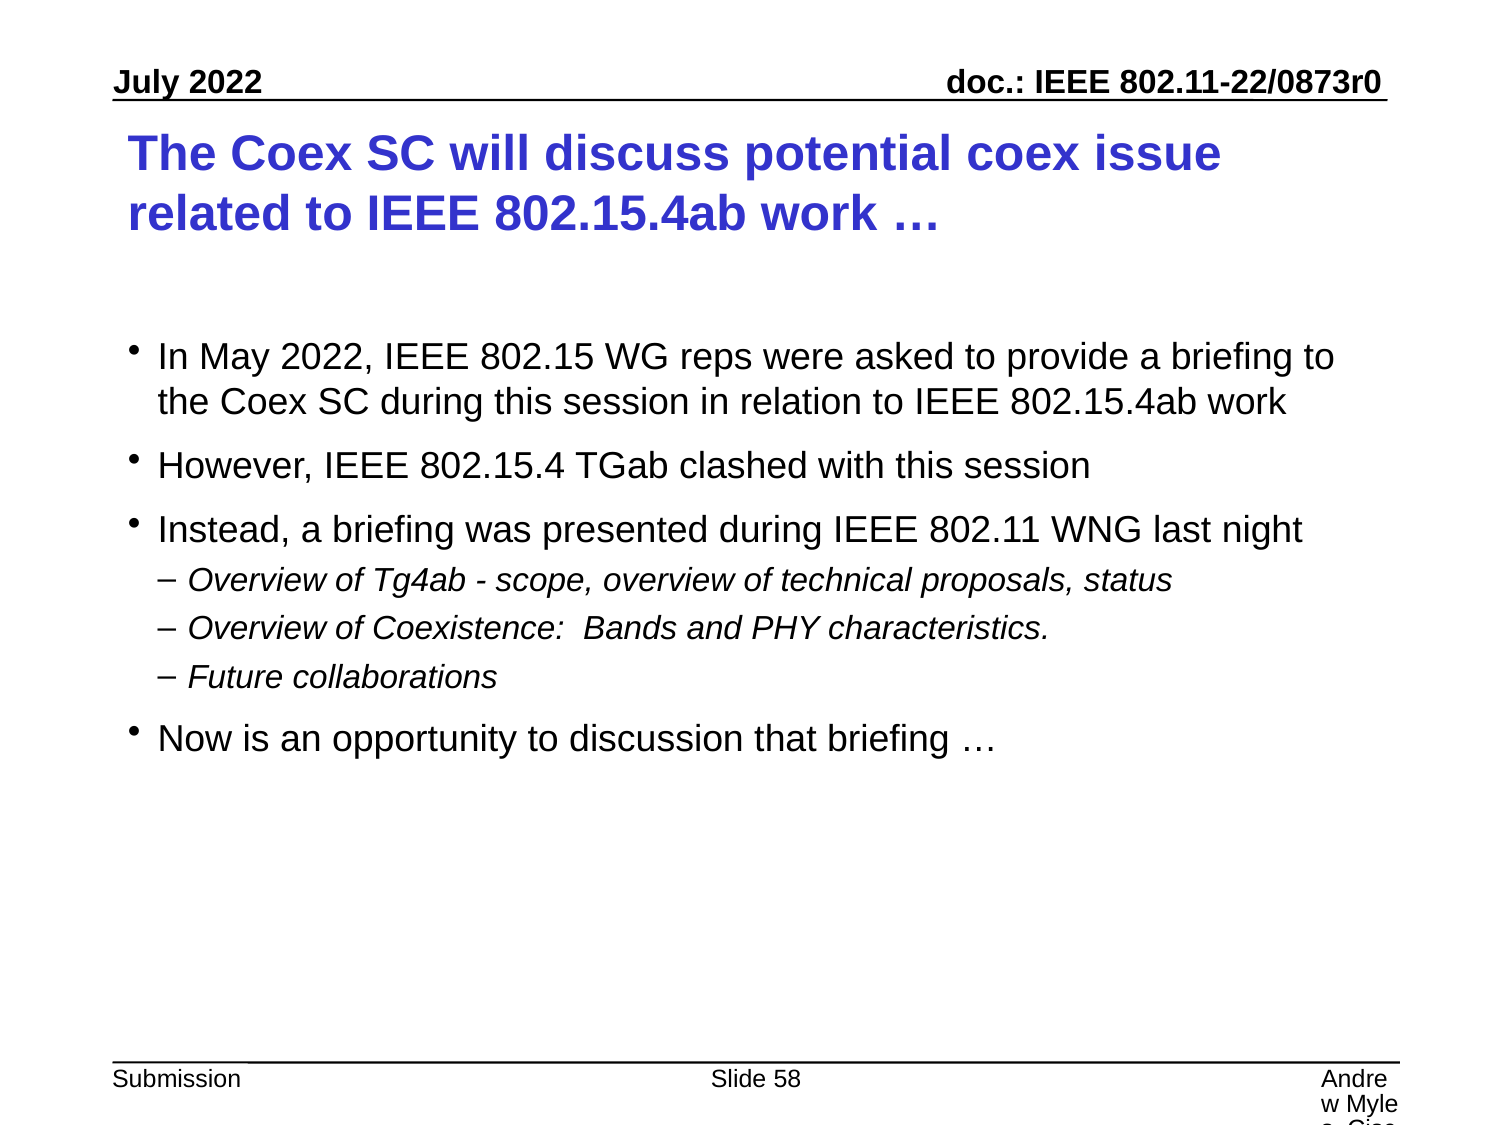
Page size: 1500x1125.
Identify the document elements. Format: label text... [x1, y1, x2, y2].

list In May 2022, IEEE 802.15 WG reps were asked to provide a briefing to the Coex SC during this session in relation to IEEE 802.15.4ab work However, IEEE 802.15.4 TGab clashed with this session Instead, a briefing was presented during IEEE 802.11 WNG last night Overview of Tg4ab - scope, overview of technical proposals, status Overview of Coexistence: Bands and PHY characteristics. Future collaborations Now is an opportunity to discussion that briefing … [112, 324, 1388, 1000]
slide_number Slide 58 [709, 1061, 803, 1093]
footer Andrew Myles, Cisco [1320, 1061, 1402, 1093]
title The Coex SC will discuss potential coex issue related to IEEE 802.15.4ab work … [112, 112, 1388, 288]
